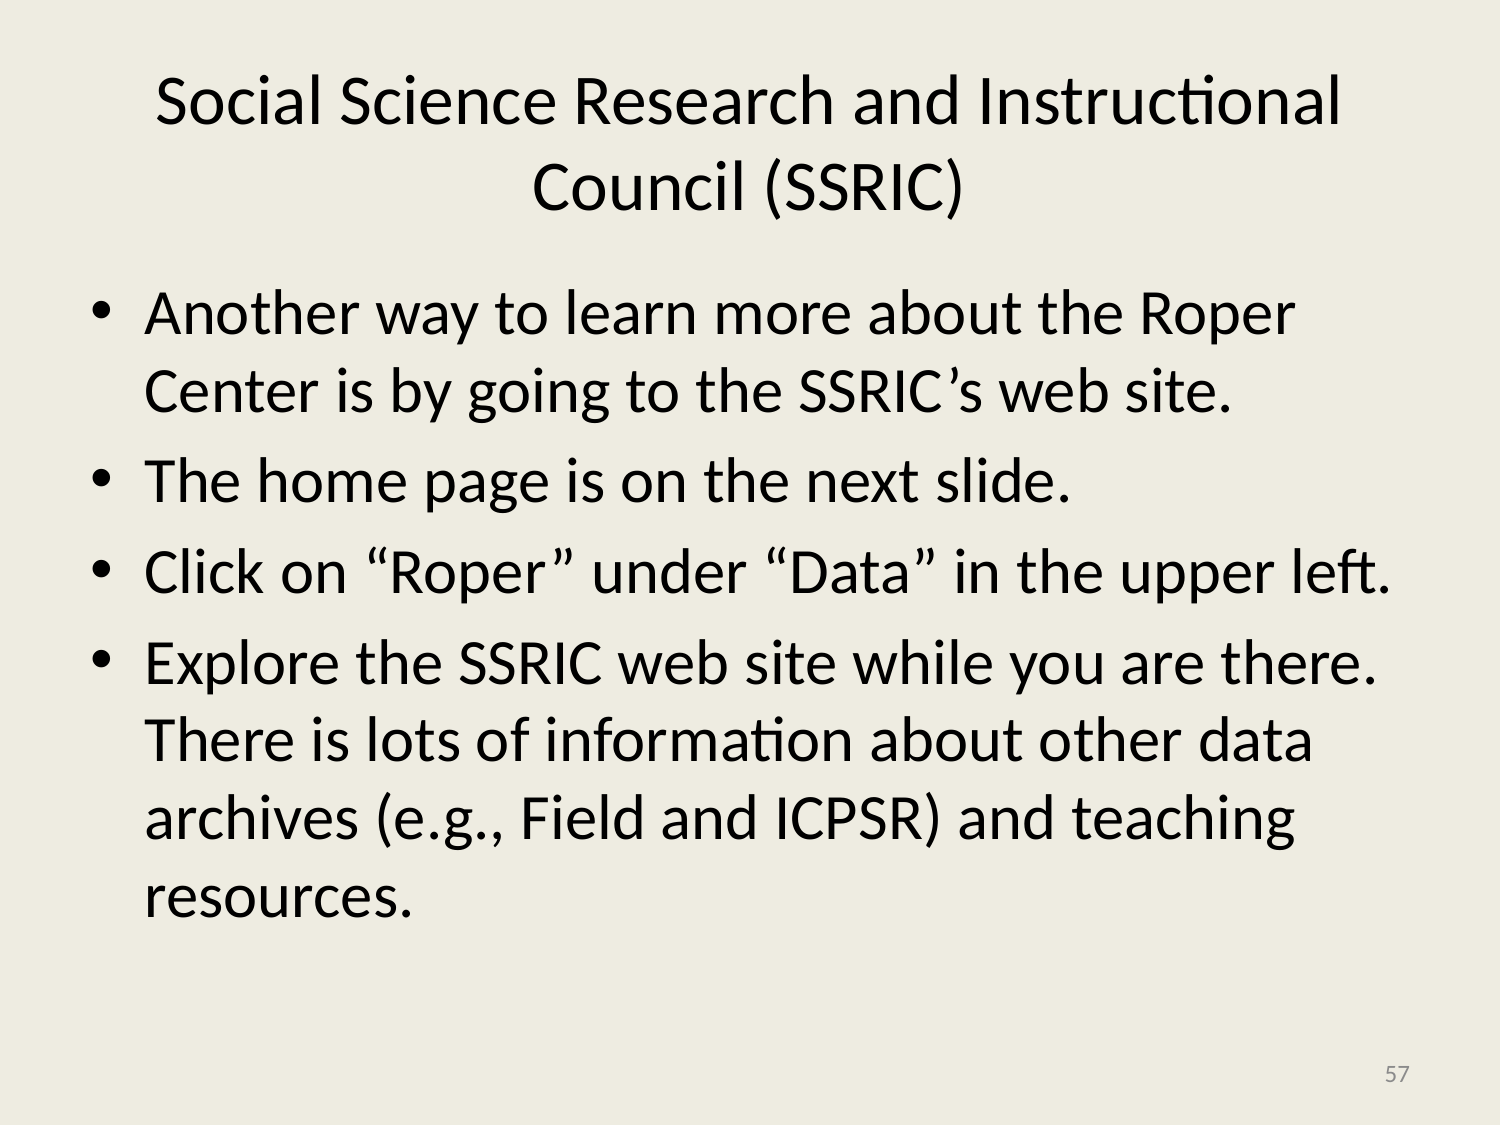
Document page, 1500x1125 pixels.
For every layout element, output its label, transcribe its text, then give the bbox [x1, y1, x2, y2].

list Another way to learn more about the Roper Center is by going to the SSRIC’s web site. The home page is on the next slide. Click on “Roper” under “Data” in the upper left. Explore the SSRIC web site while you are there. There is lots of information about other data archives (e.g., Field and ICPSR) and teaching resources. [75, 262, 1425, 1005]
slide_number 57 [1074, 1042, 1425, 1103]
title Social Science Research and Instructional Council (SSRIC) [75, 45, 1425, 233]
